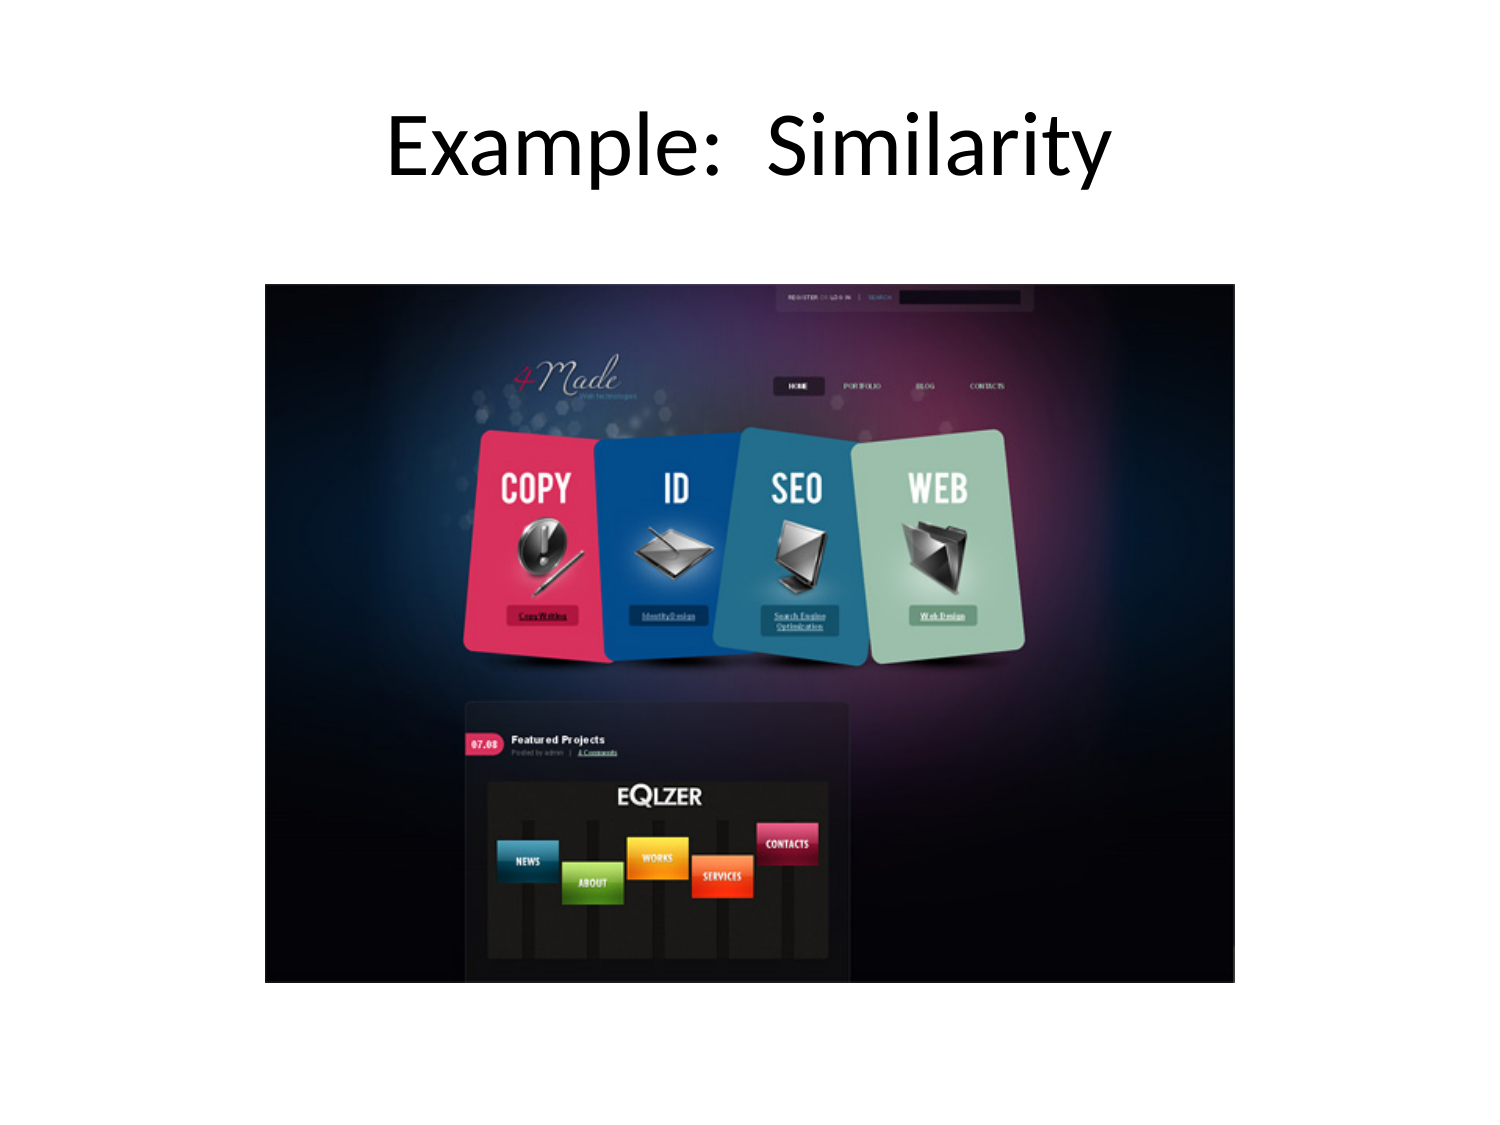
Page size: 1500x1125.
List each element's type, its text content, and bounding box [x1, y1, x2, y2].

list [265, 284, 1235, 984]
title Example: Similarity [75, 45, 1425, 233]
